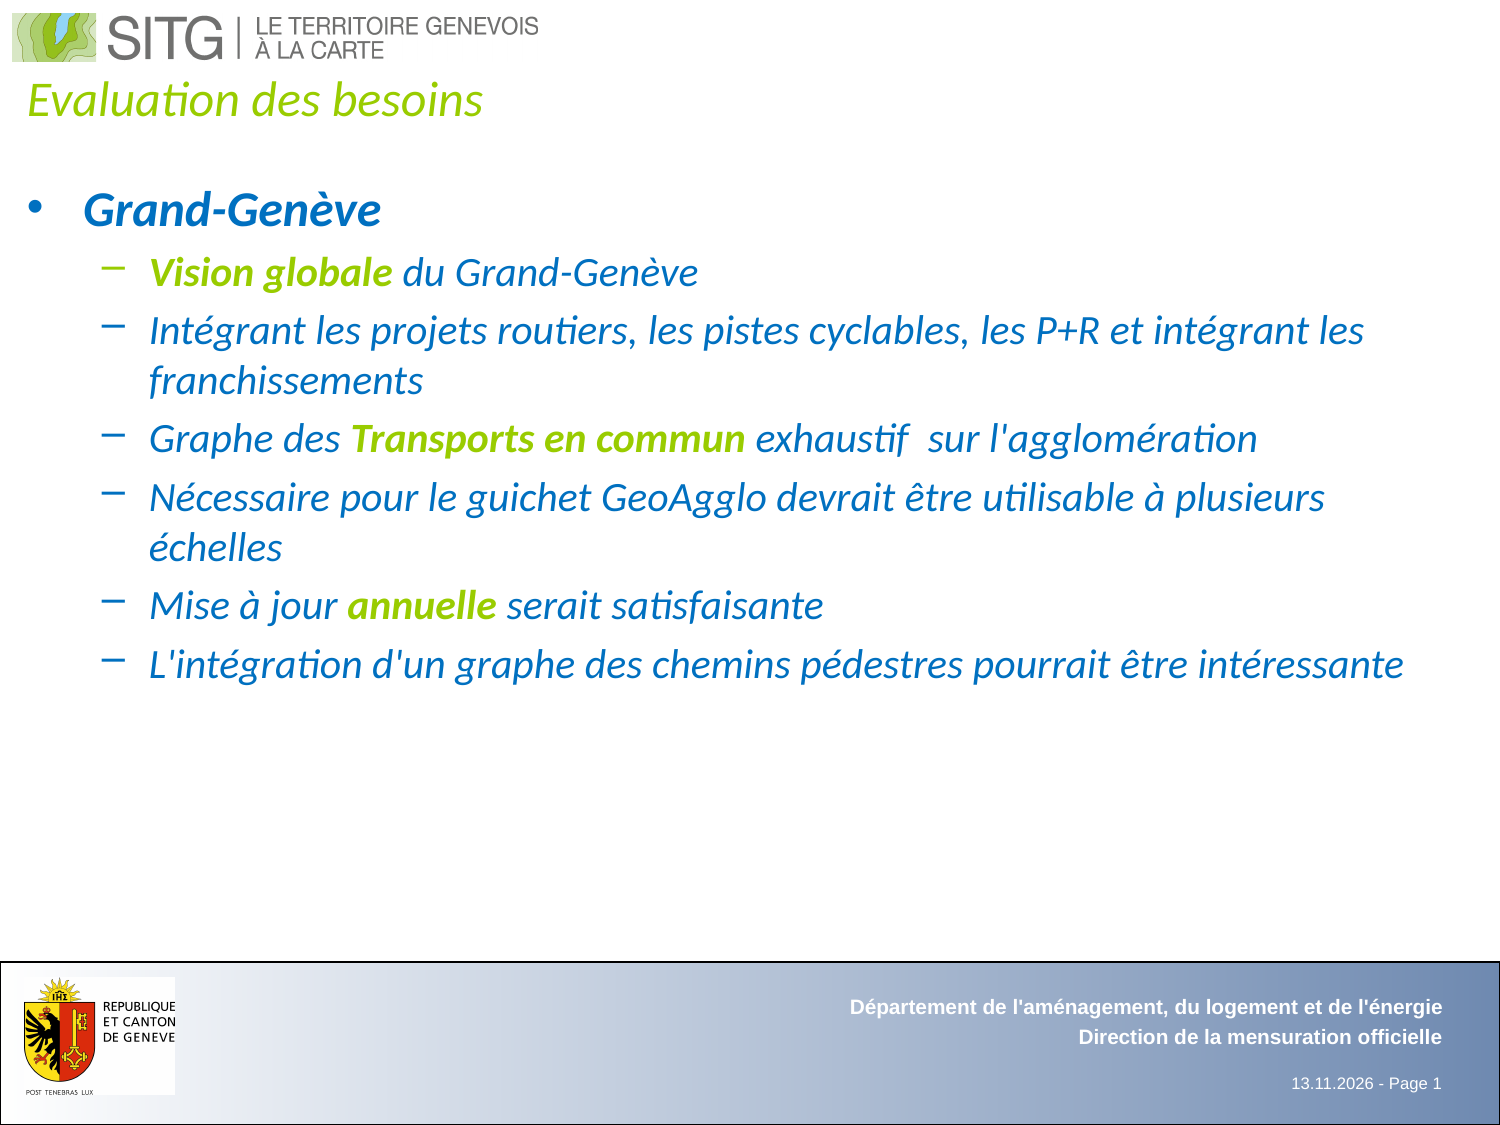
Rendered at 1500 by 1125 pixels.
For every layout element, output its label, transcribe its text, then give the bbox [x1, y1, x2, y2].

title Evaluation des besoins [11, 61, 849, 132]
subtitle Grand-Genève Vision globale du Grand-Genève Intégrant les projets routiers, les pistes cyclables, les P+R et intégrant les franchissements Graphe des Transports en commun exhaustif sur l'agglomération Nécessaire pour le guichet GeoAgglo devrait être utilisable à plusieurs échelles Mise à jour annuelle serait satisfaisante L'intégration d'un graphe des chemins pédestres pourrait être intéressante [11, 168, 1480, 925]
picture [24, 977, 175, 1095]
picture [12, 13, 538, 61]
slide_number Direction de la mensuration officielle [229, 1015, 1458, 1033]
footer Département de l'aménagement, du logement et de l'énergie [228, 986, 1458, 1005]
